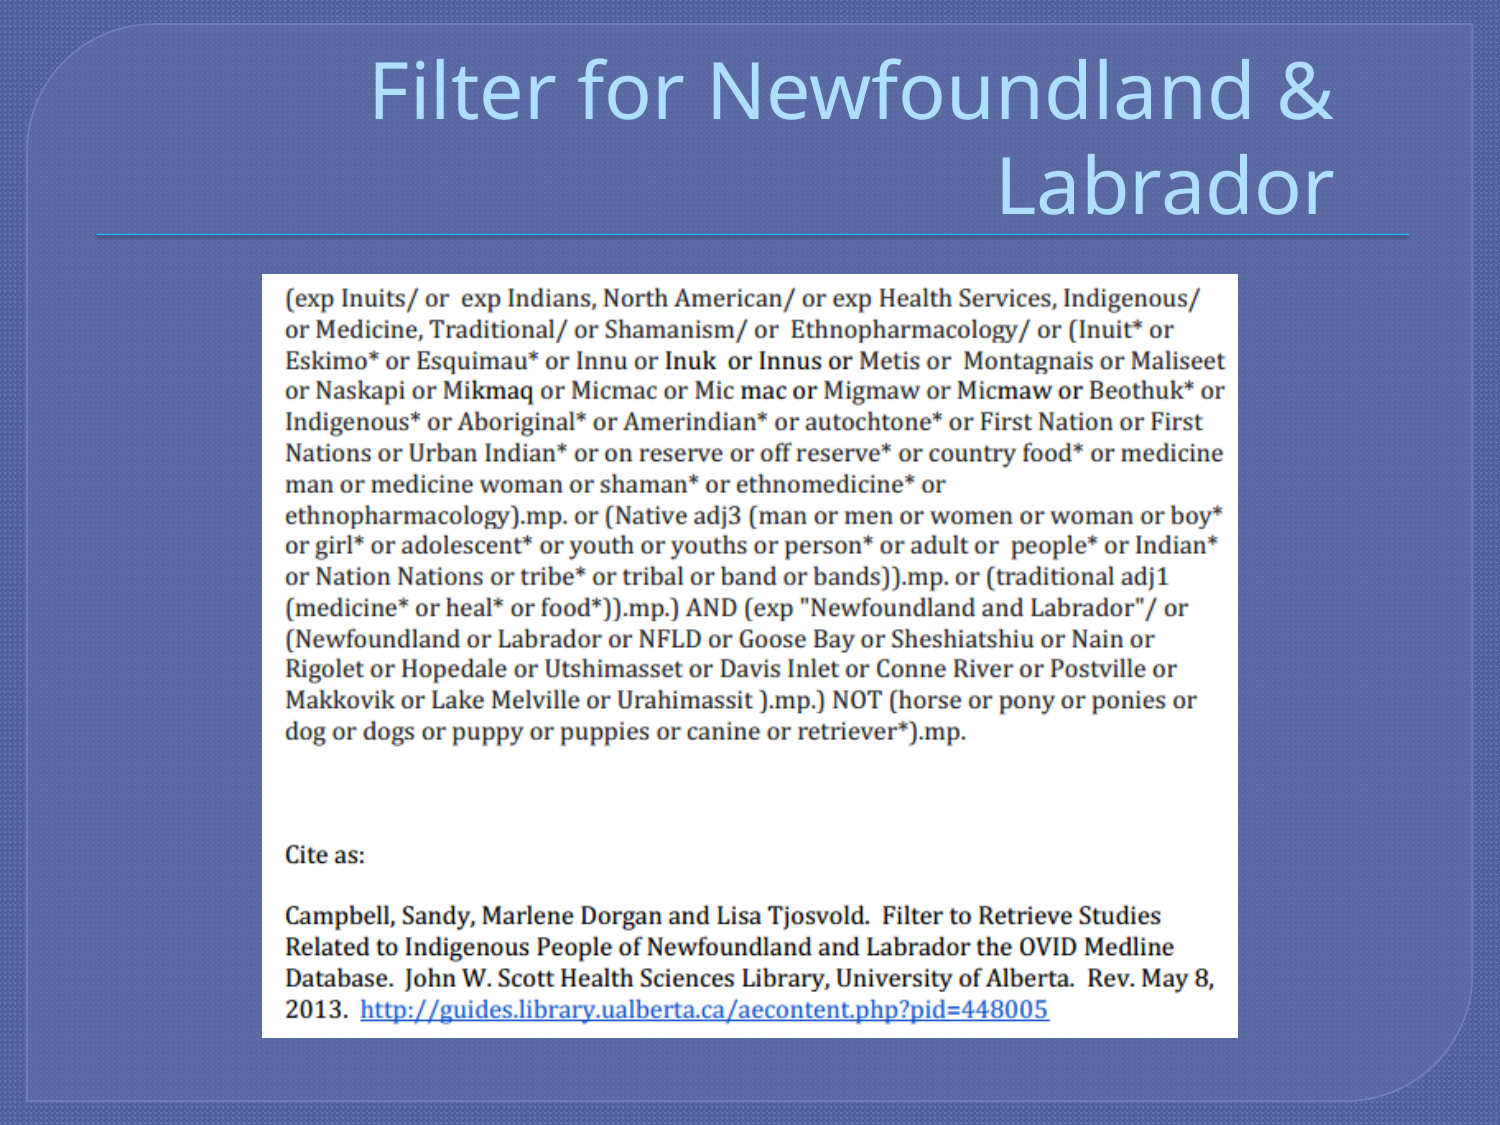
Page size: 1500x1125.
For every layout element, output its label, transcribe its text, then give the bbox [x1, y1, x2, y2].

picture [262, 274, 1238, 1039]
title Filter for Newfoundland & Labrador [150, 62, 1350, 238]
